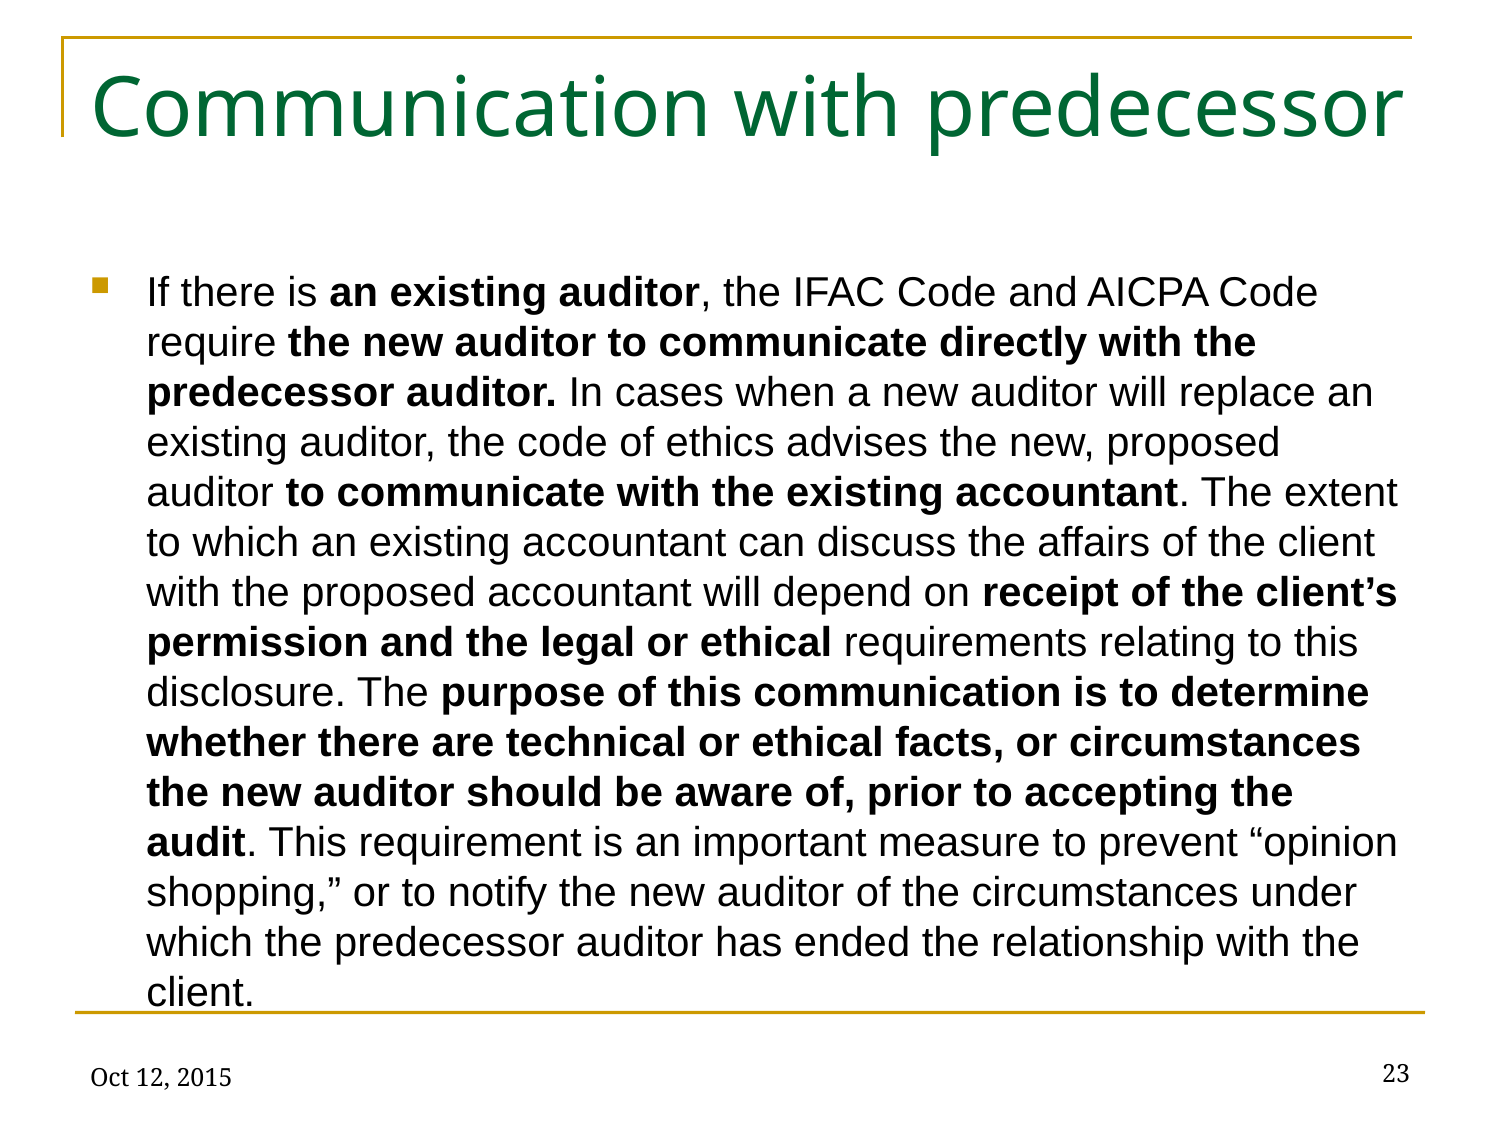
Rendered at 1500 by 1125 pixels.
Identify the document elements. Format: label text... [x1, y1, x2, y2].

list If there is an existing auditor, the IFAC Code and AICPA Code require the new auditor to communicate directly with the predecessor auditor. In cases when a new auditor will replace an existing auditor, the code of ethics advises the new, proposed auditor to communicate with the existing accountant. The extent to which an existing accountant can discuss the affairs of the client with the proposed accountant will depend on receipt of the client’s permission and the legal or ethical requirements relating to this disclosure. The purpose of this communication is to determine whether there are technical or ethical facts, or circumstances the new auditor should be aware of, prior to accepting the audit. This requirement is an important measure to prevent “opinion shopping,” or to notify the new auditor of the circumstances under which the predecessor auditor has ended the relationship with the client. [74, 256, 1426, 1001]
slide_number 23 [1074, 1023, 1426, 1100]
title Communication with predecessor [74, 45, 1426, 233]
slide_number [74, 1023, 426, 1100]
